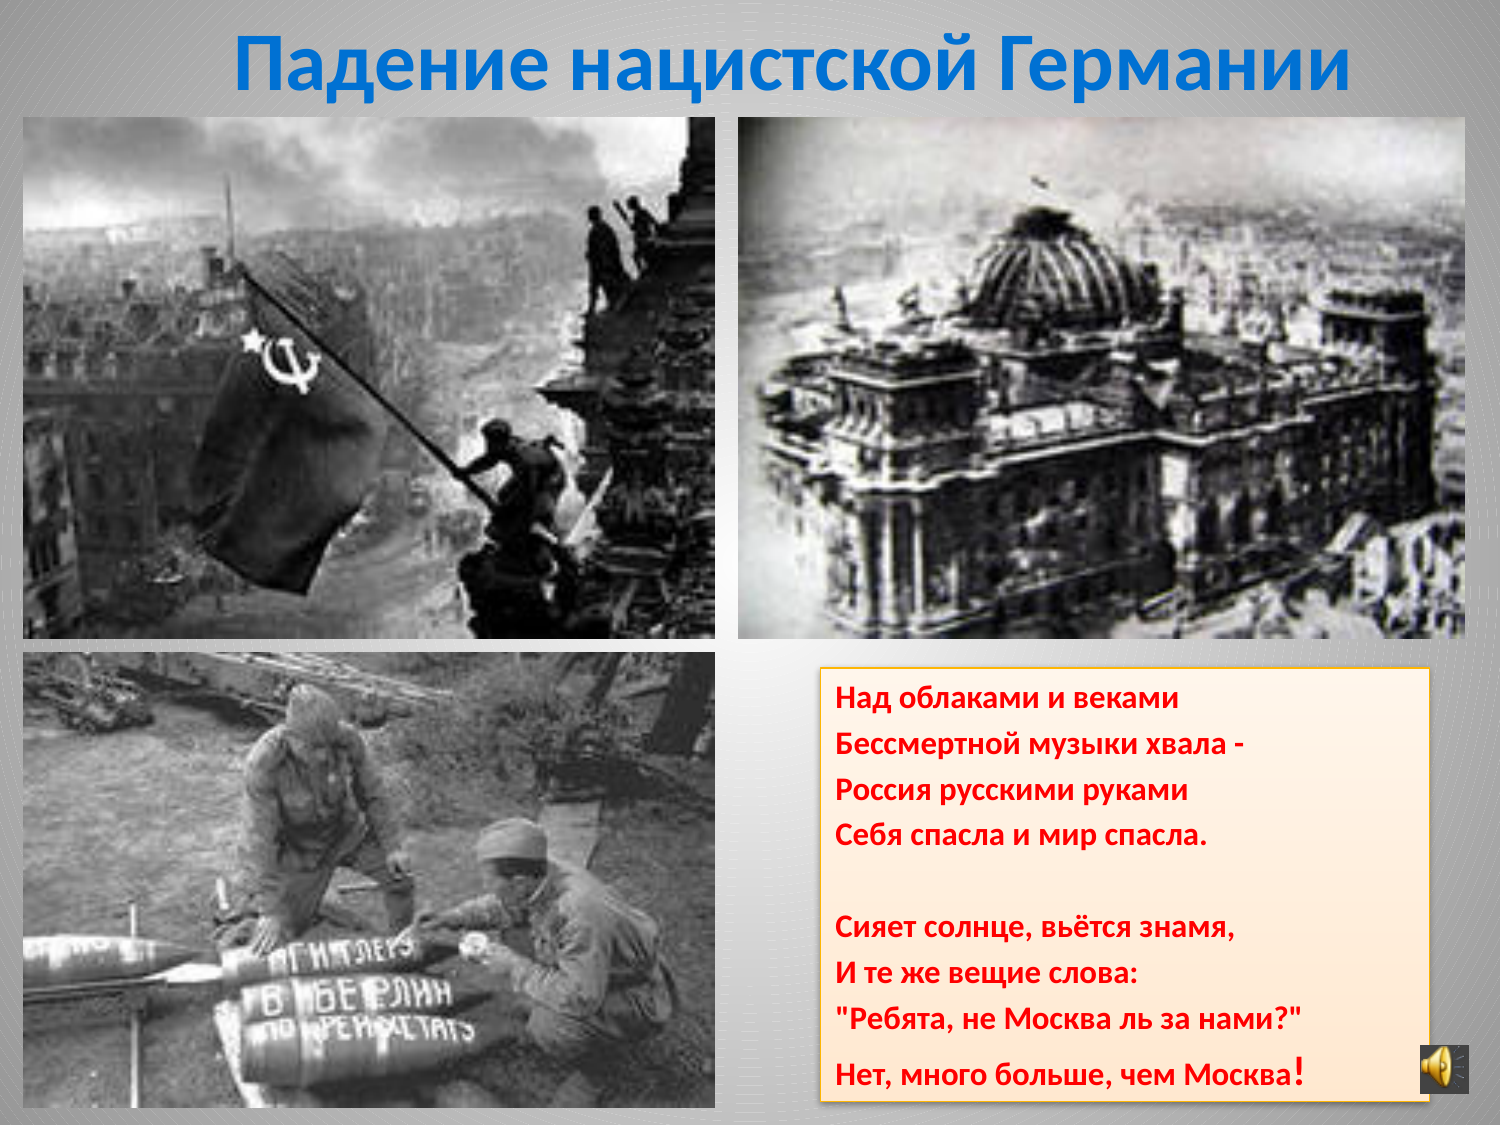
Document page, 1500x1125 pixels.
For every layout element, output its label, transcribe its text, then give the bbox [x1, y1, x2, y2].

picture [23, 651, 716, 1108]
text_box Падение нацистской Германии [187, 0, 1399, 115]
picture [23, 116, 716, 639]
picture [1419, 1044, 1470, 1095]
list Над облаками и веками Бессмертной музыки хвала - Россия русскими руками Себя спасла и мир спасла. Сияет солнце, вьётся знамя, И те же вещие слова: "Ребята, не Москва ль за нами?" Нет, много больше, чем Москва! [820, 667, 1430, 1102]
picture [738, 116, 1466, 639]
